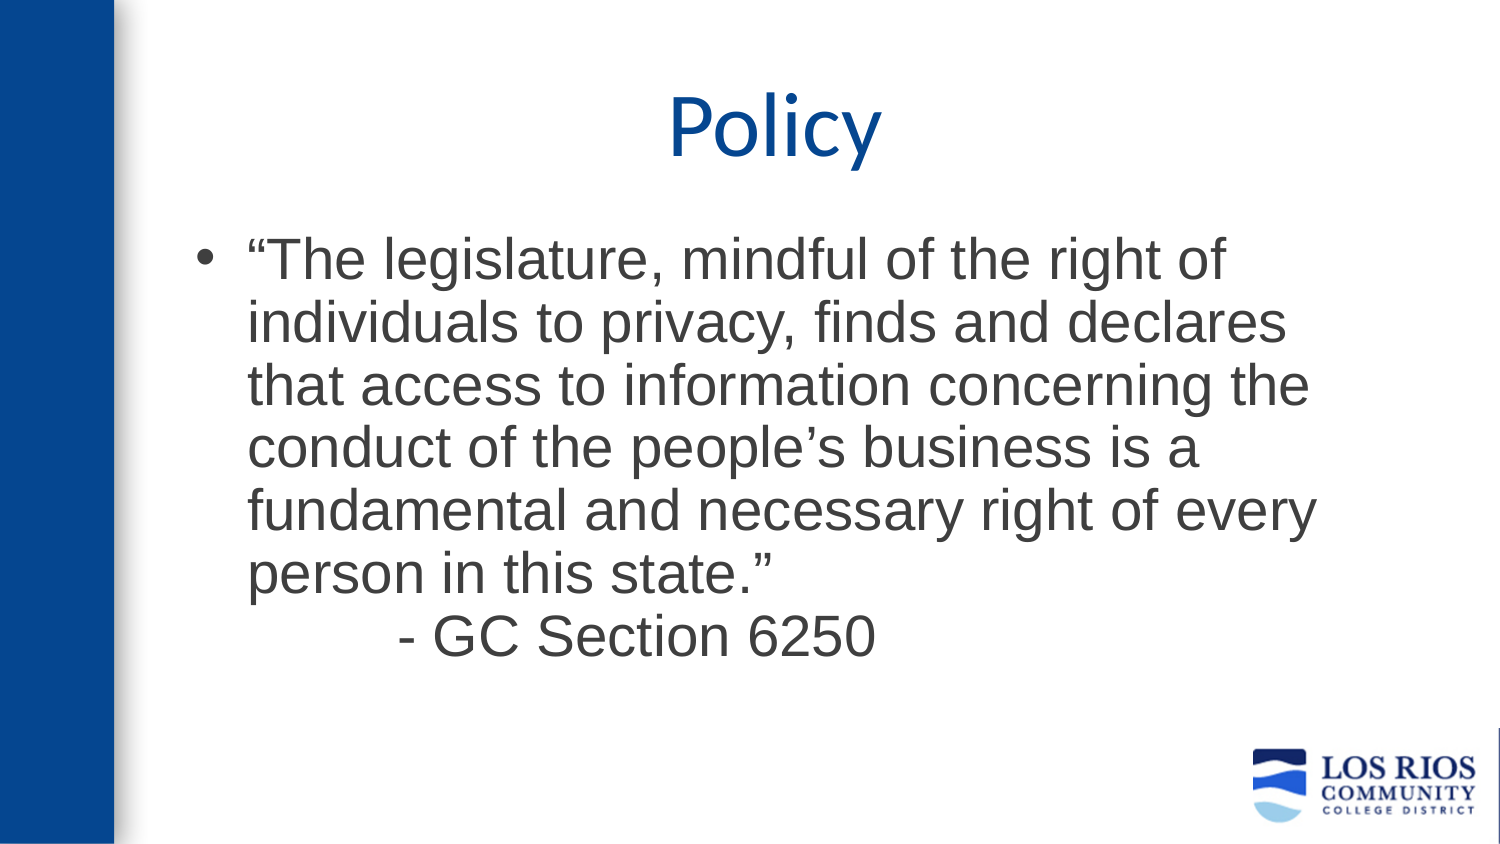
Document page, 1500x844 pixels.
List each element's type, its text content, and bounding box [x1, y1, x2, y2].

title Policy [157, 44, 1394, 208]
picture [1253, 728, 1500, 844]
list “The legislature, mindful of the right of individuals to privacy, finds and declares that access to information concerning the conduct of the people’s business is a fundamental and necessary right of every person in this state.” - GC Section 6250 [157, 221, 1395, 757]
